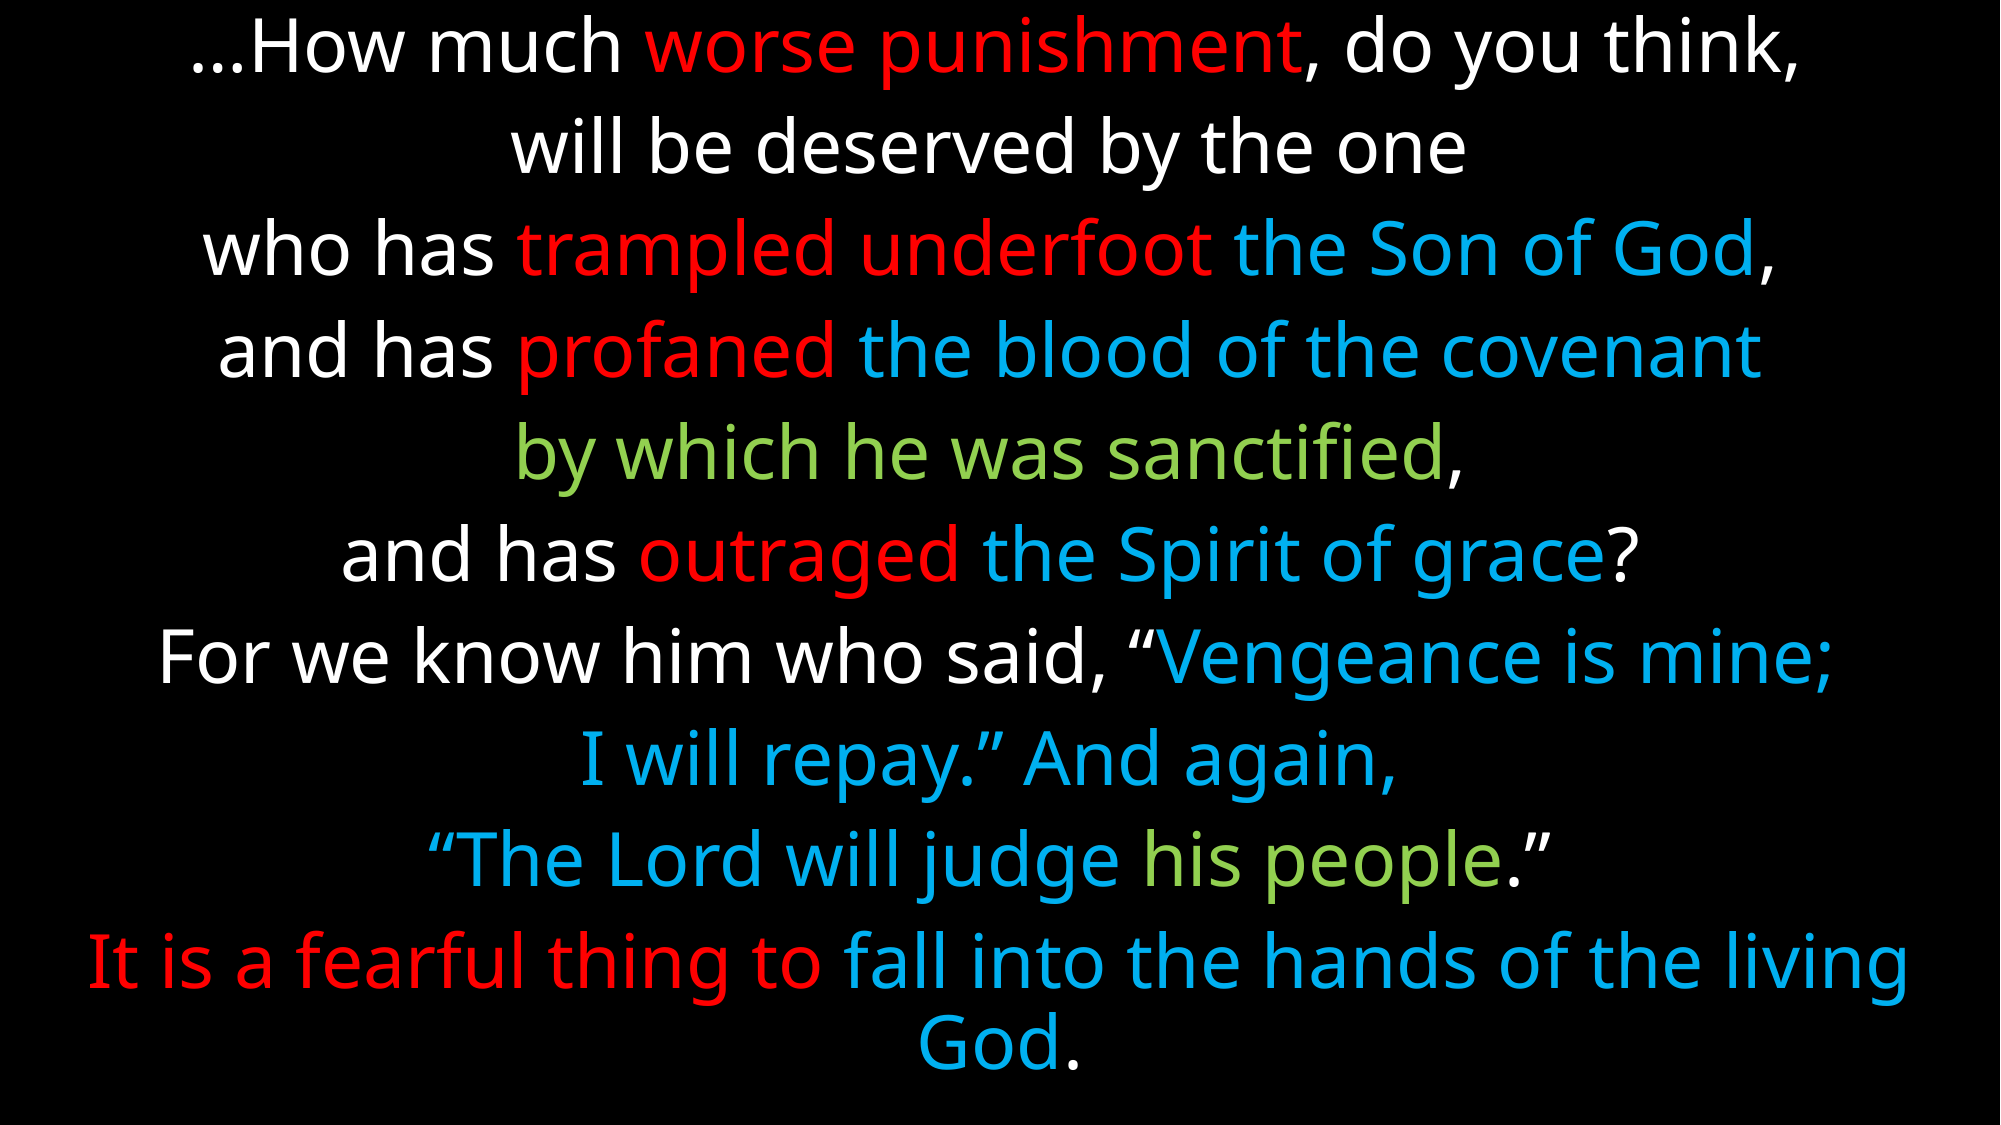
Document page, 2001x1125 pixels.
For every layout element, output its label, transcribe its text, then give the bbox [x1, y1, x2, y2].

list …How much worse punishment, do you think, will be deserved by the one who has trampled underfoot the Son of God, and has profaned the blood of the covenant by which he was sanctified, and has outraged the Spirit of grace? For we know him who said, “Vengeance is mine; I will repay.” And again, “The Lord will judge his people.” It is a fearful thing to fall into the hands of the living God. [0, 0, 2000, 1125]
